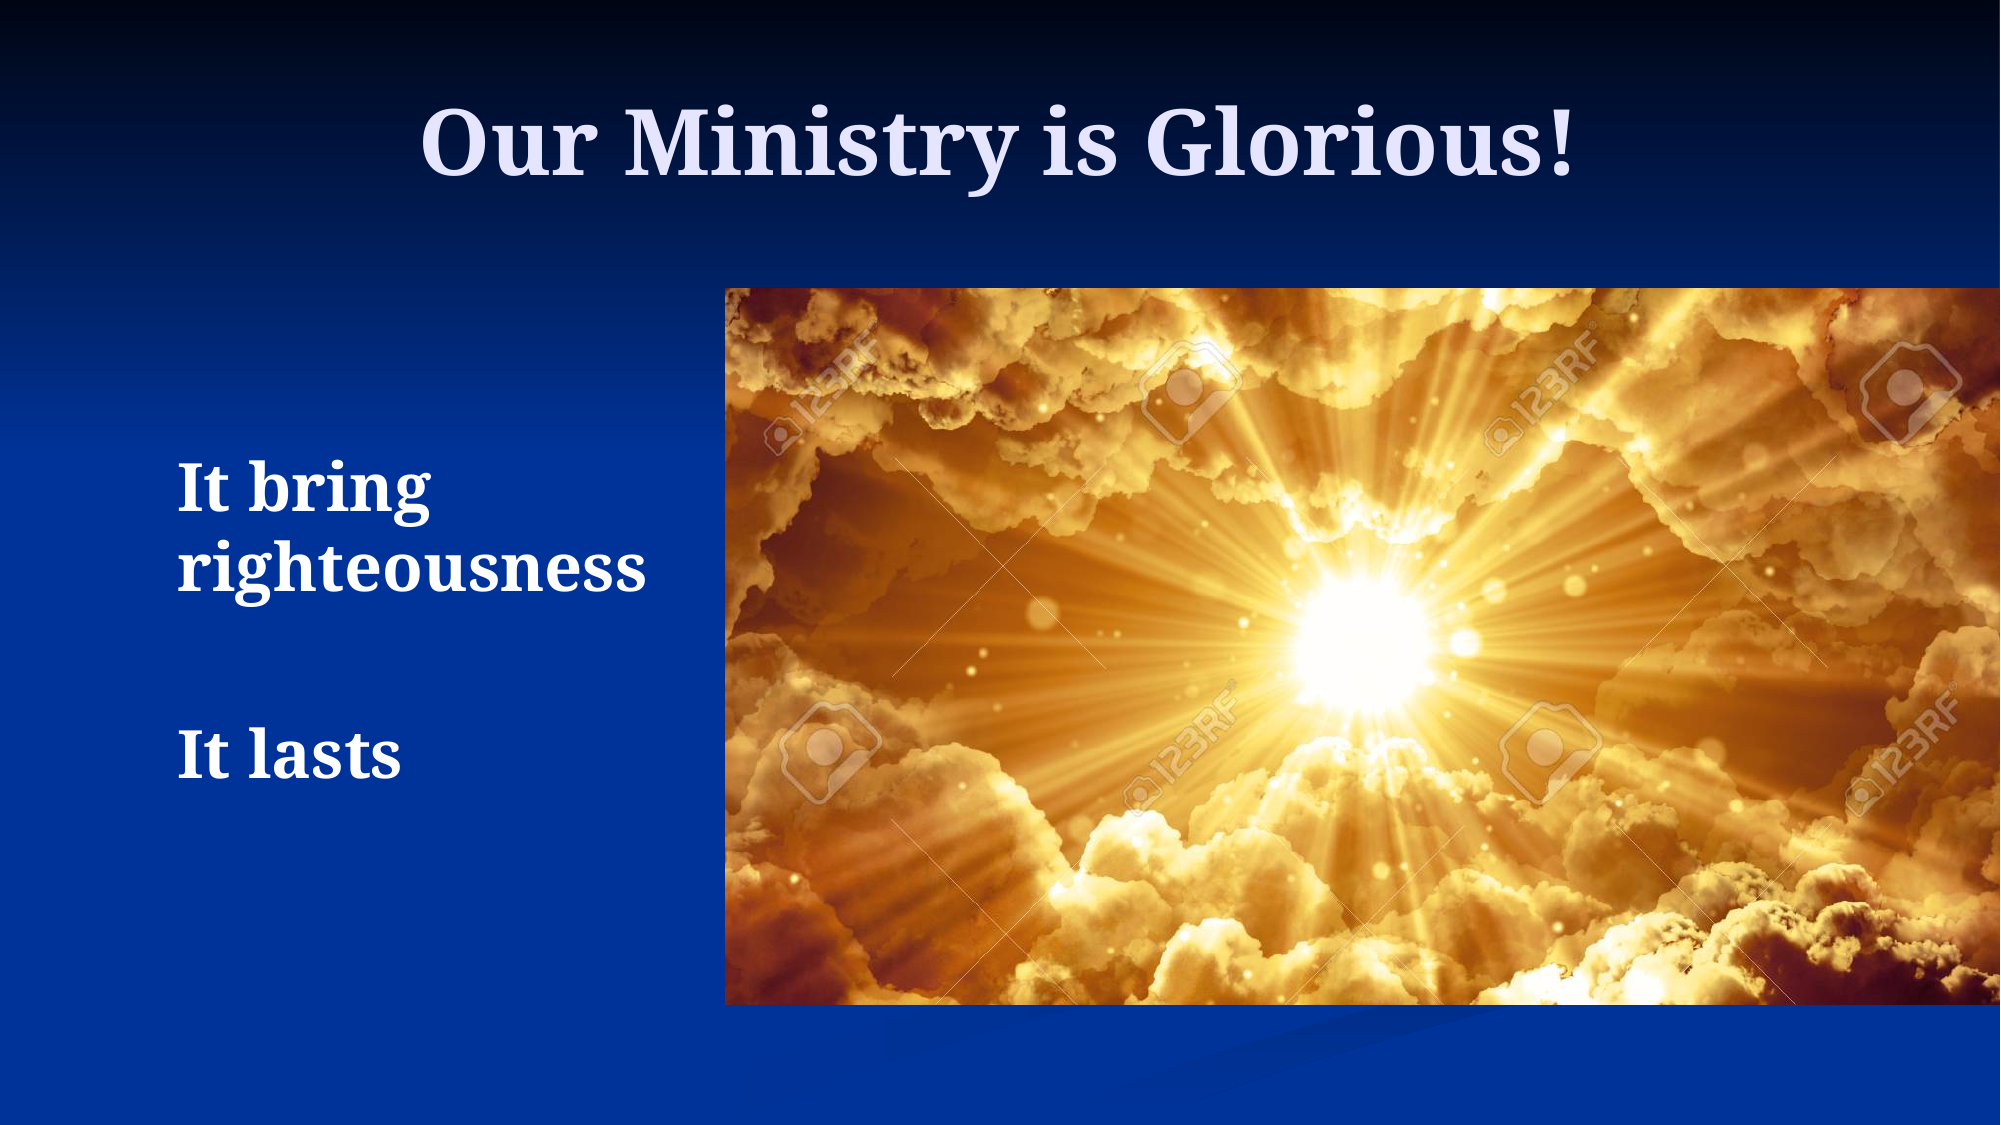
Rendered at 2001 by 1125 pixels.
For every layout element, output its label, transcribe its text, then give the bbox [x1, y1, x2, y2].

list It bring righteousness It lasts [162, 437, 670, 1005]
title Our Ministry is Glorious! [99, 45, 1900, 233]
picture [725, 288, 2000, 1006]
